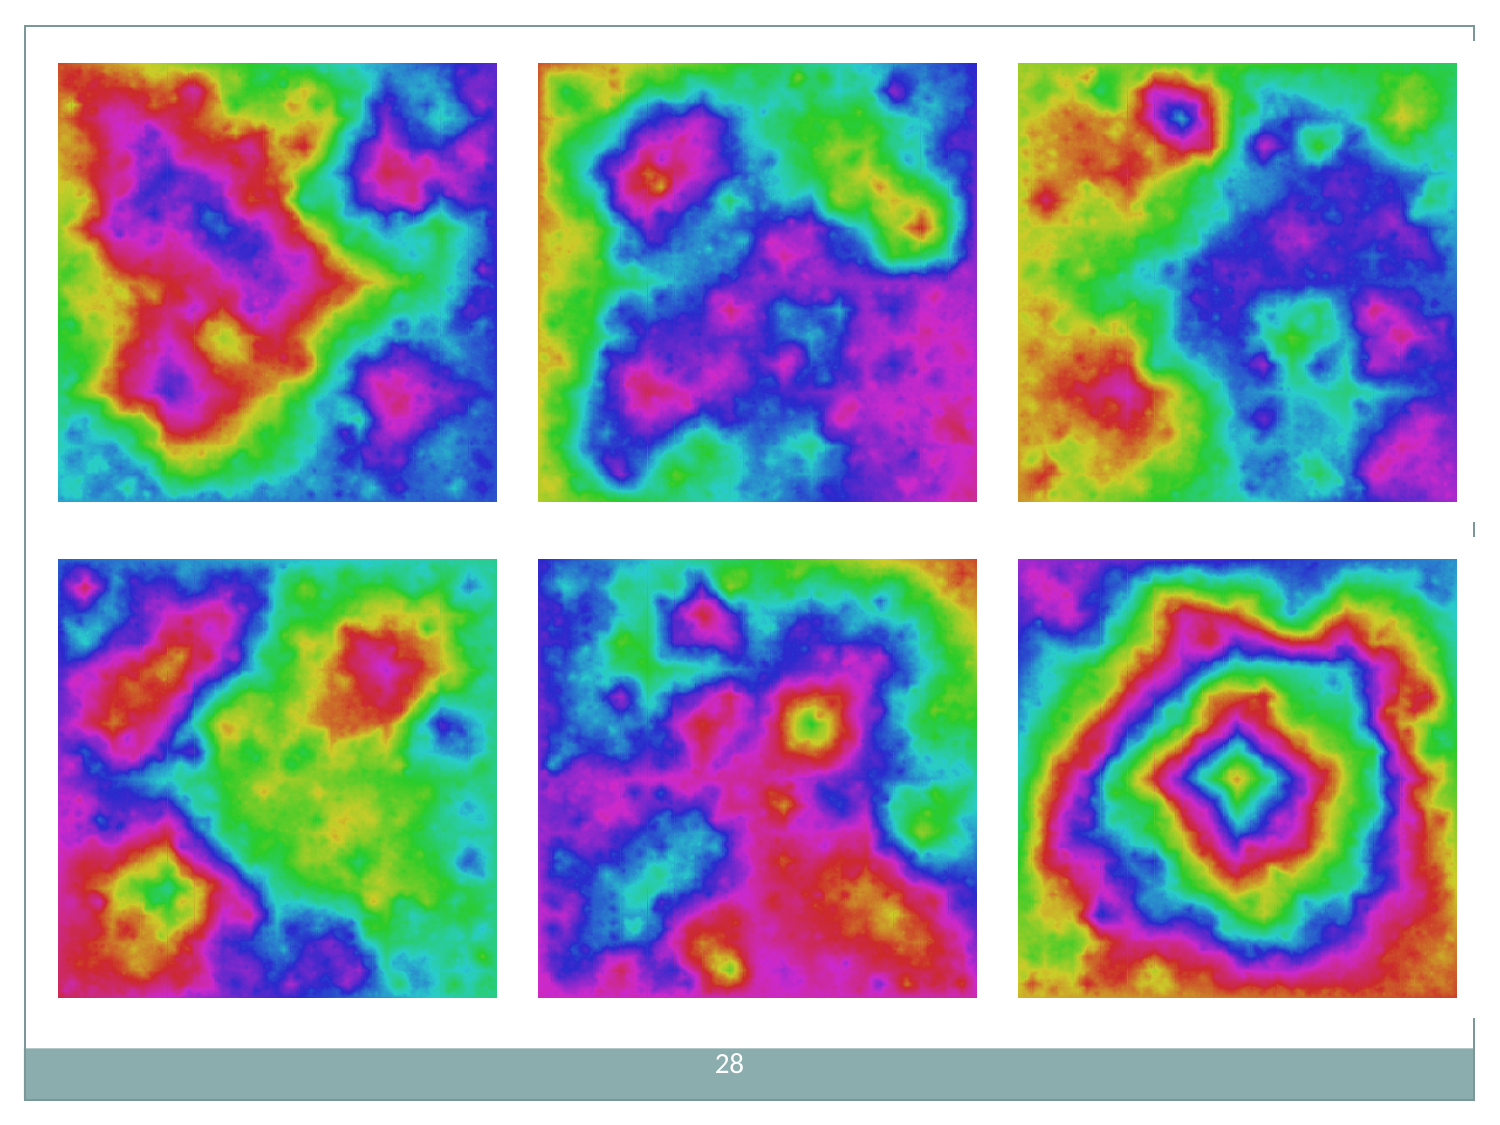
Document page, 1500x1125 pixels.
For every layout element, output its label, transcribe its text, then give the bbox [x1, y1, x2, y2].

slide_number 28 [699, 1037, 800, 1110]
picture [36, 41, 1477, 522]
picture [36, 537, 1477, 1018]
